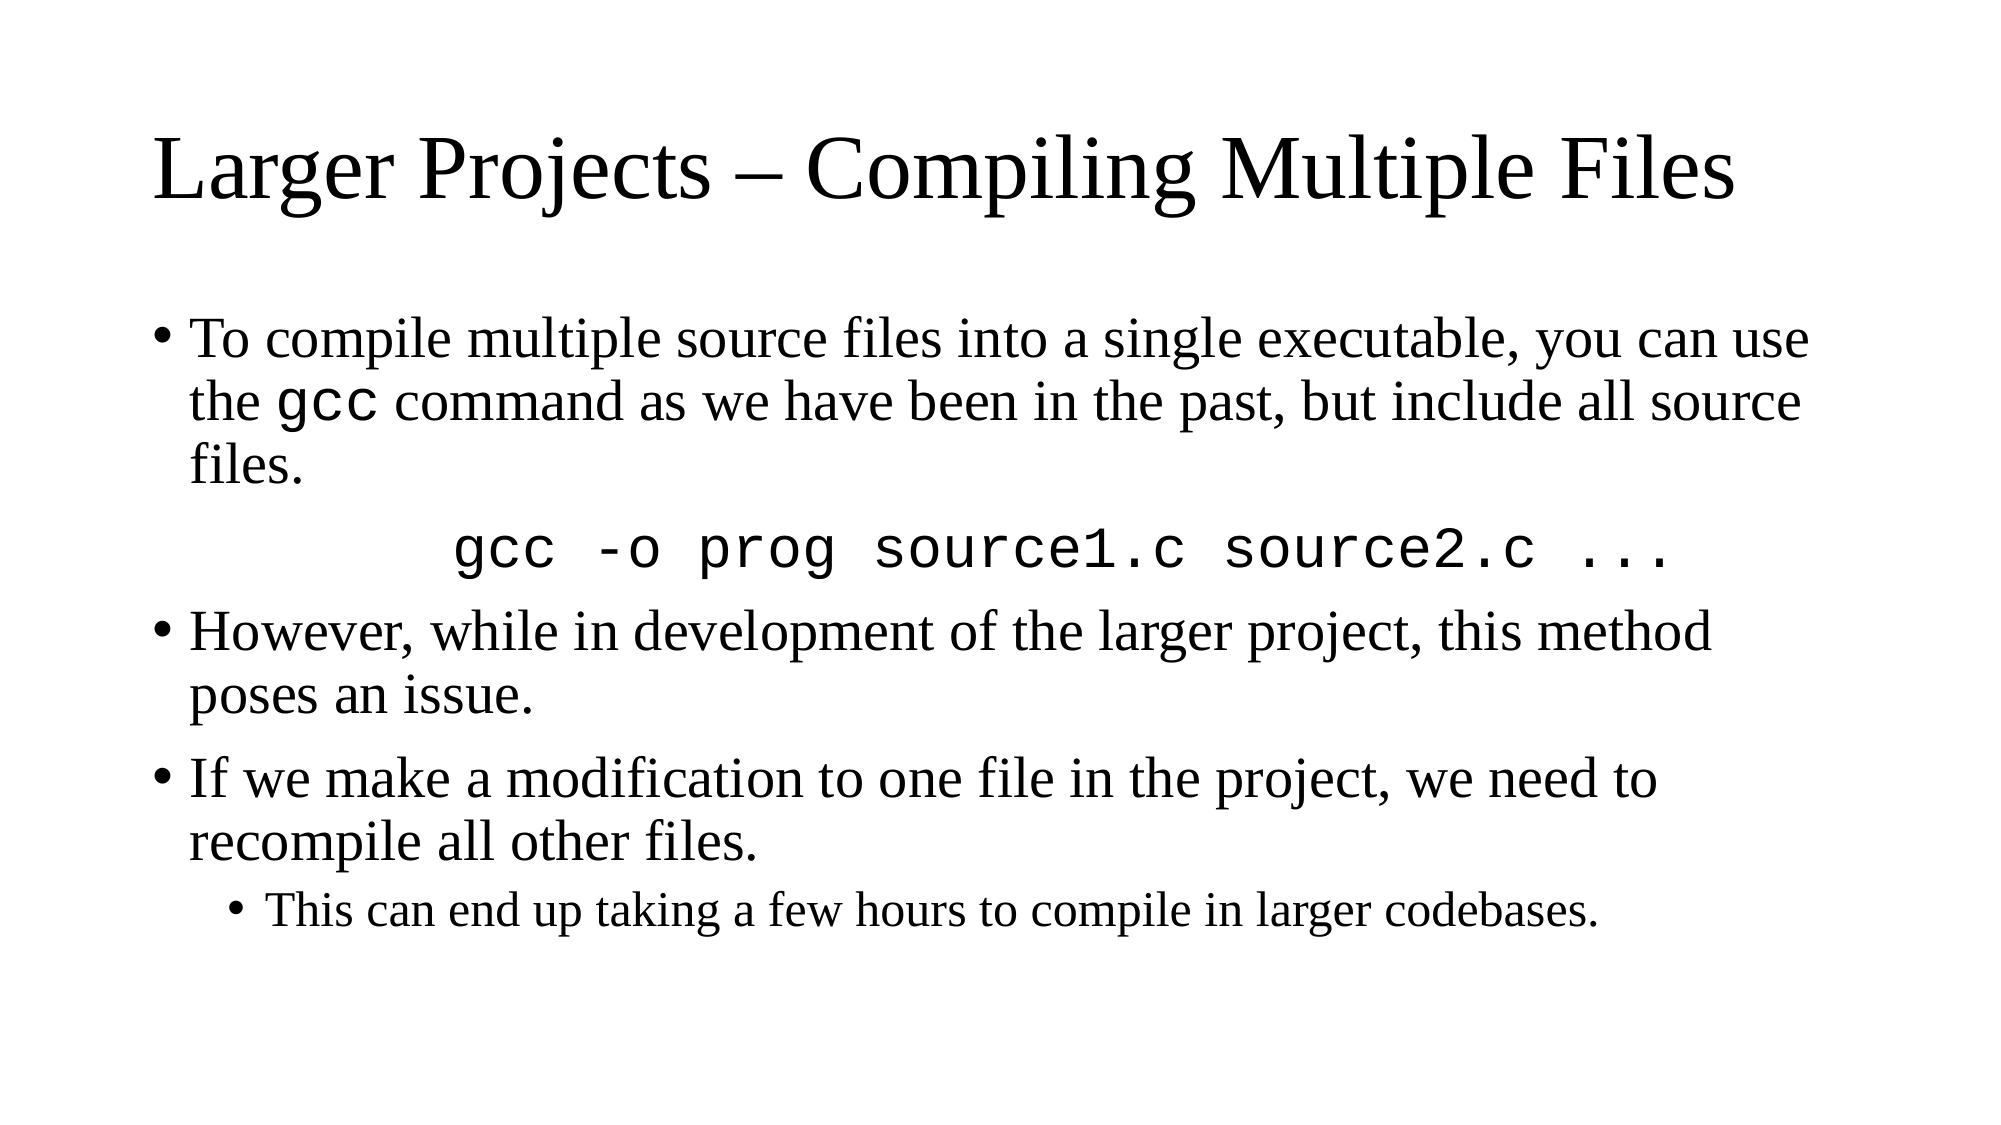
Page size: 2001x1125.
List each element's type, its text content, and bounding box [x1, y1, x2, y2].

list To compile multiple source files into a single executable, you can use the gcc command as we have been in the past, but include all source files. gcc -o prog source1.c source2.c ... However, while in development of the larger project, this method poses an issue. If we make a modification to one file in the project, we need to recompile all other files. This can end up taking a few hours to compile in larger codebases. [137, 299, 1863, 1014]
title Larger Projects – Compiling Multiple Files [137, 59, 1863, 278]
